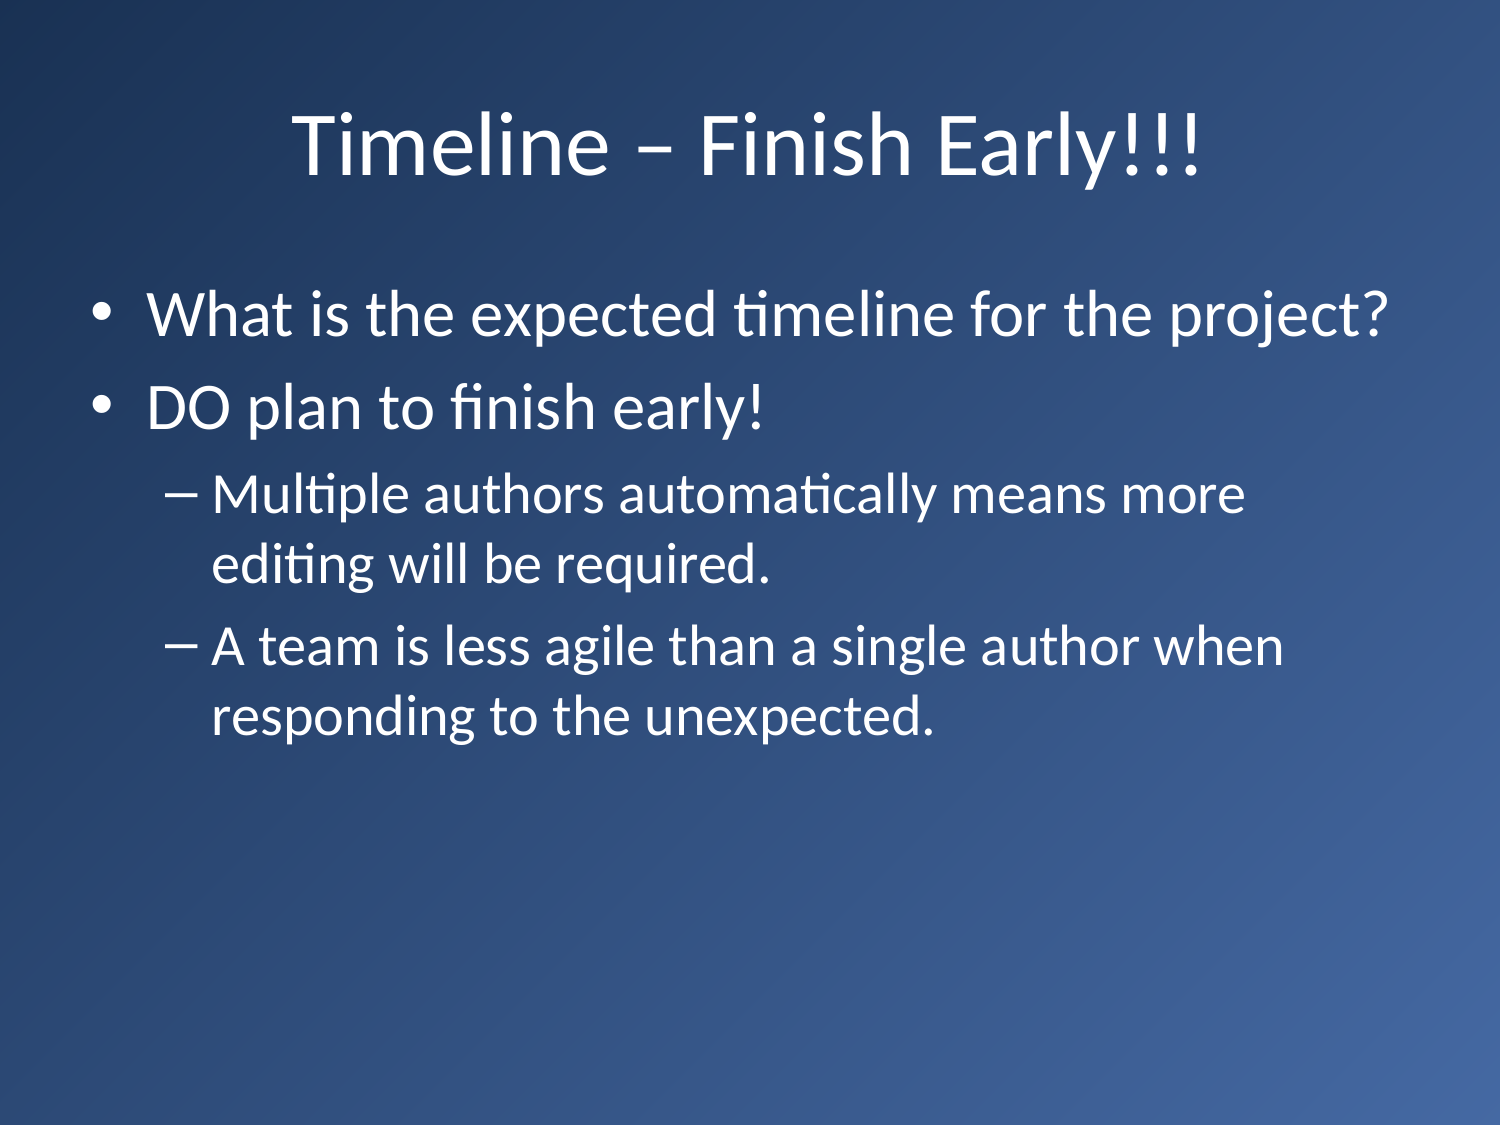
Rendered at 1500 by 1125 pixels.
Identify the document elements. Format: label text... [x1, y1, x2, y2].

list What is the expected timeline for the project? DO plan to finish early! Multiple authors automatically means more editing will be required. A team is less agile than a single author when responding to the unexpected. [75, 262, 1425, 1005]
title Timeline – Finish Early!!! [75, 45, 1425, 233]
